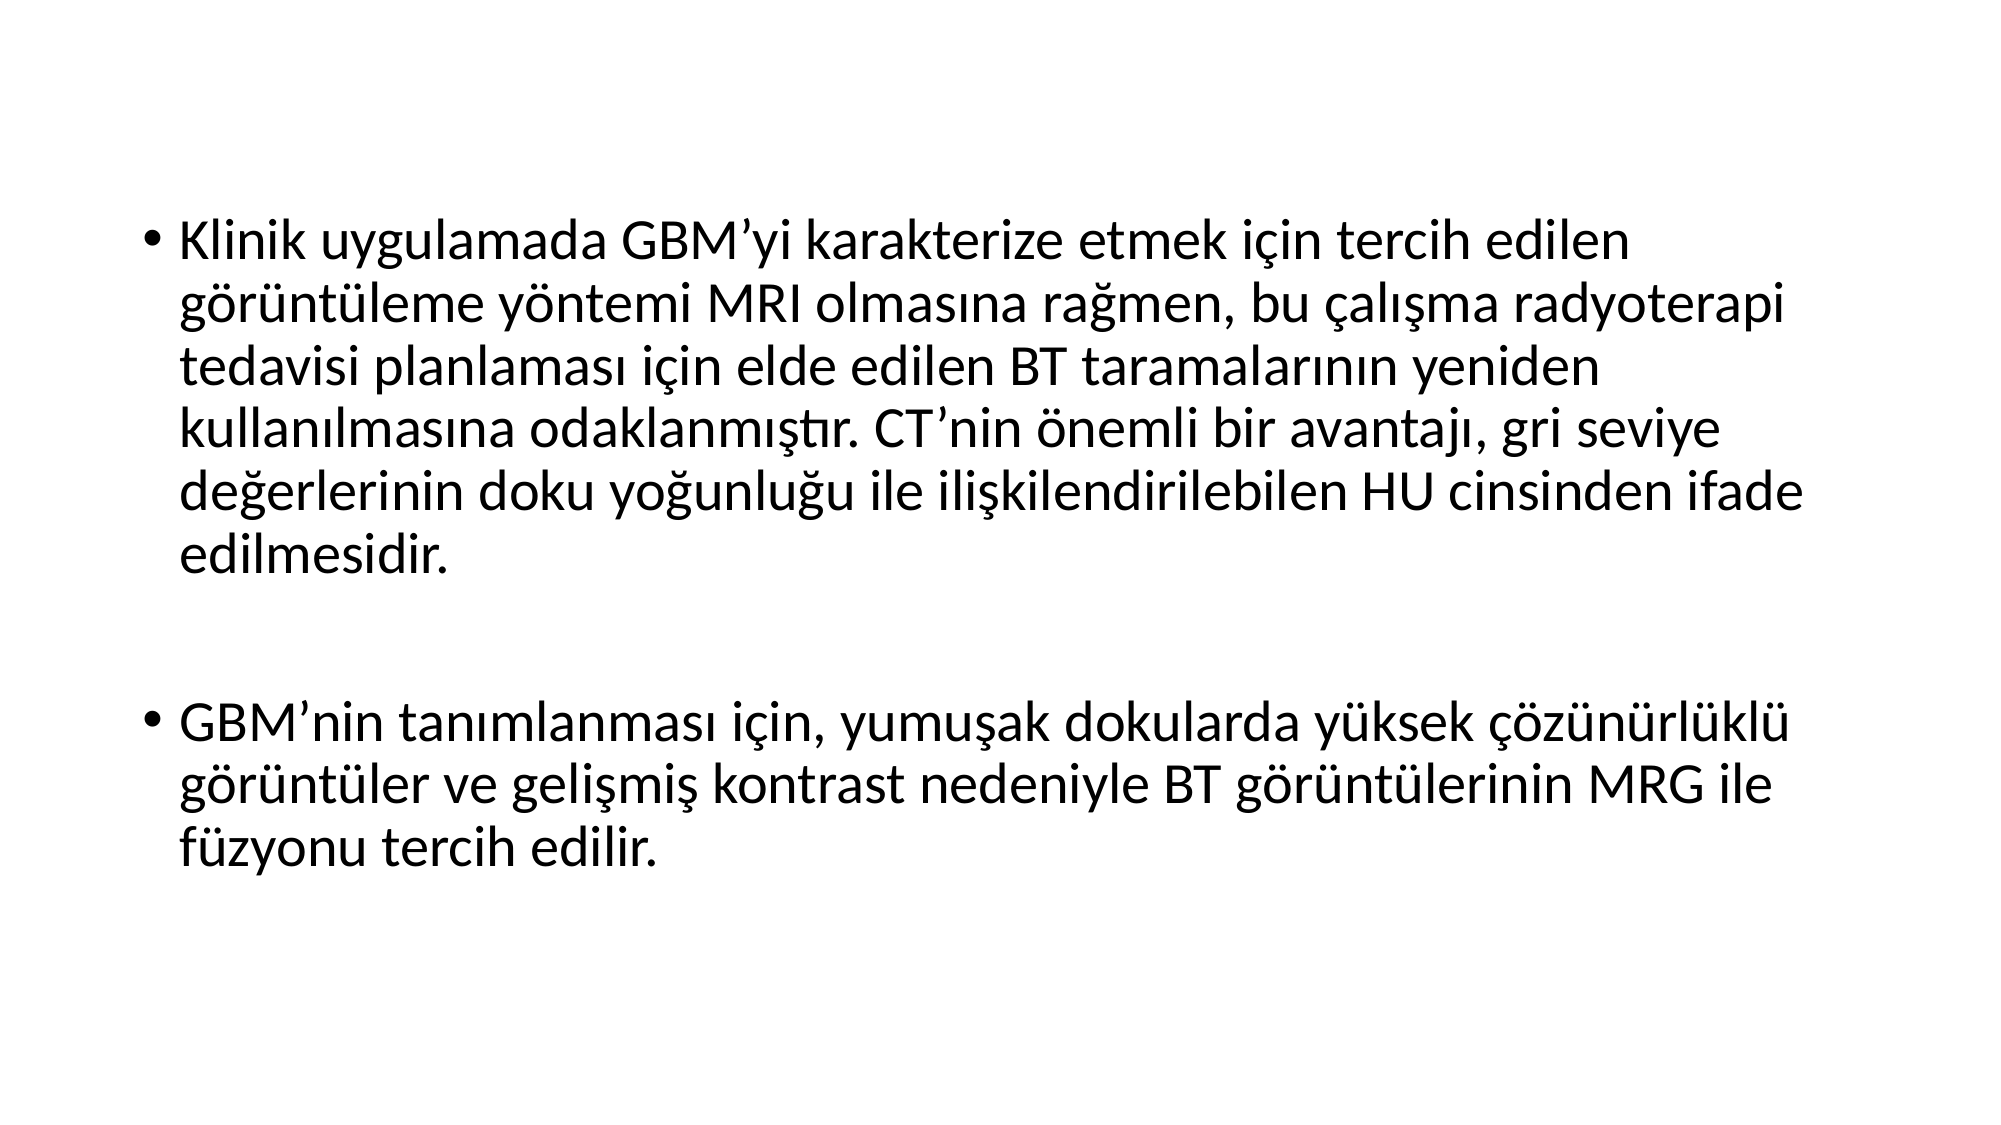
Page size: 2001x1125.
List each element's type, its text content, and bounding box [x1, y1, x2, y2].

list Klinik uygulamada GBM’yi karakterize etmek için tercih edilen görüntüleme yöntemi MRI olmasına rağmen, bu çalışma radyoterapi tedavisi planlaması için elde edilen BT taramalarının yeniden kullanılmasına odaklanmıştır. CT’nin önemli bir avantajı, gri seviye değerlerinin doku yoğunluğu ile ilişkilendirilebilen HU cinsinden ifade edilmesidir. GBM’nin tanımlanması için, yumuşak dokularda yüksek çözünürlüklü görüntüler ve gelişmiş kontrast nedeniyle BT görüntülerinin MRG ile füzyonu tercih edilir. [127, 201, 1853, 916]
